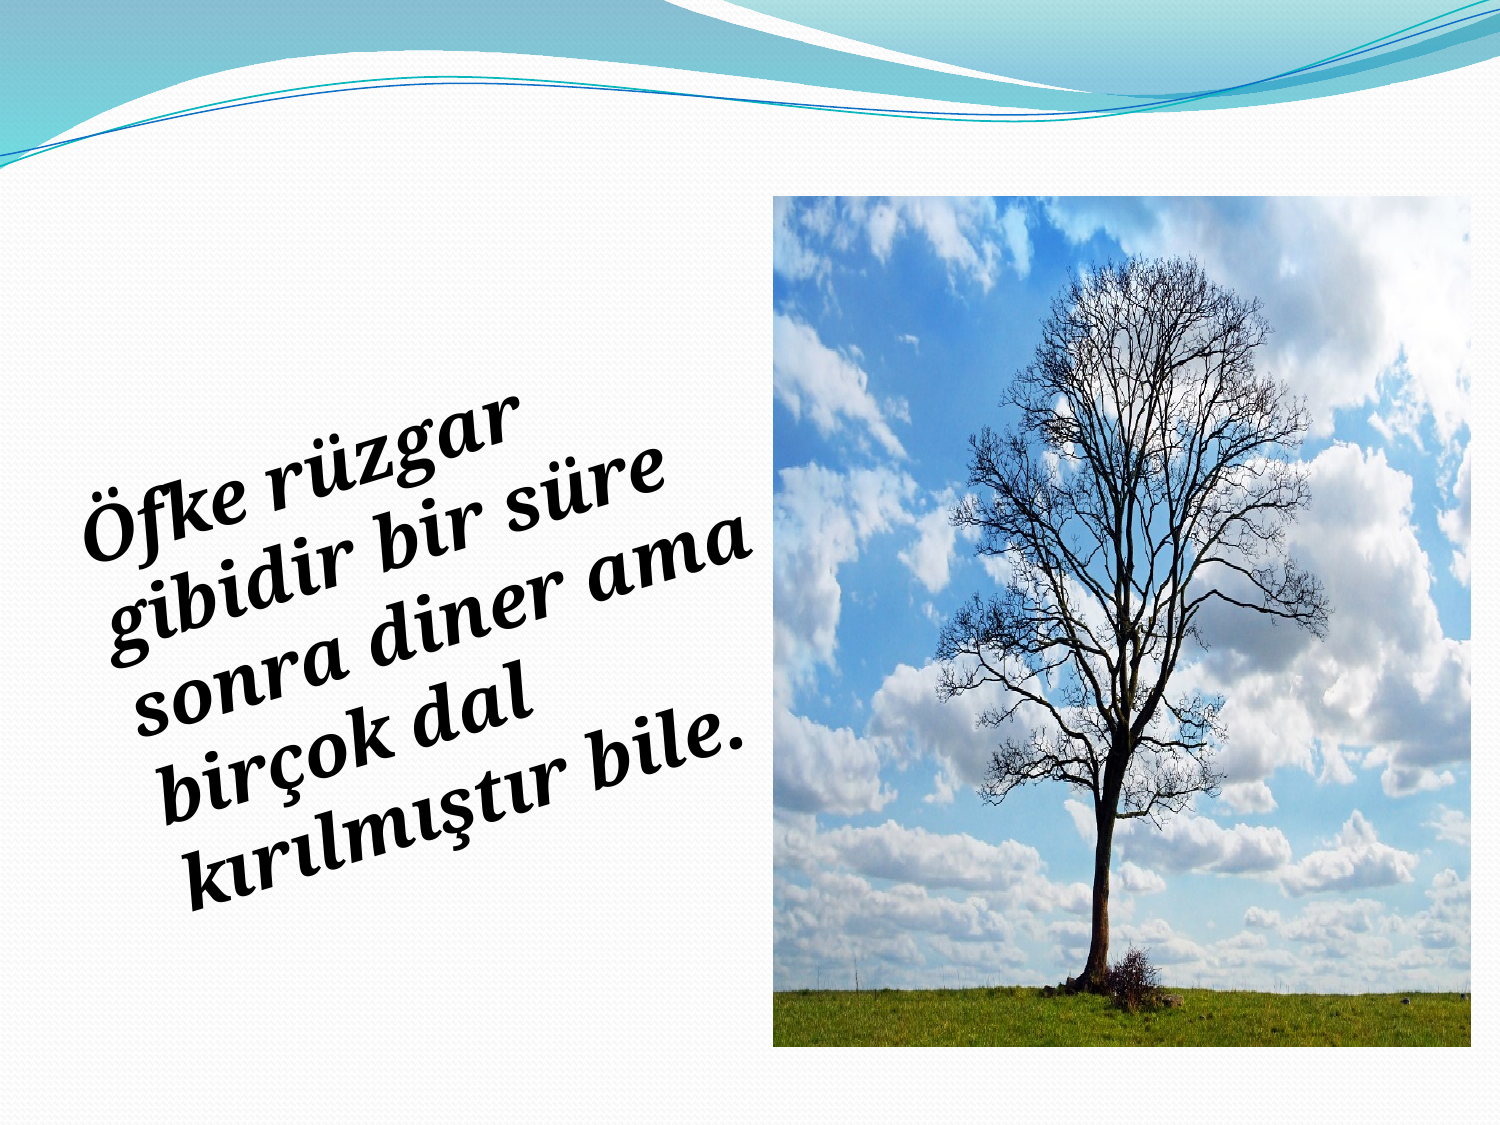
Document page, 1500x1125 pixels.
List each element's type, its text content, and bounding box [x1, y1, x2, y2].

picture [773, 195, 1471, 1047]
text_box Öfke rüzgar gibidir bir süre sonra diner ama birçok dal kırılmıştır bile. [49, 277, 766, 938]
